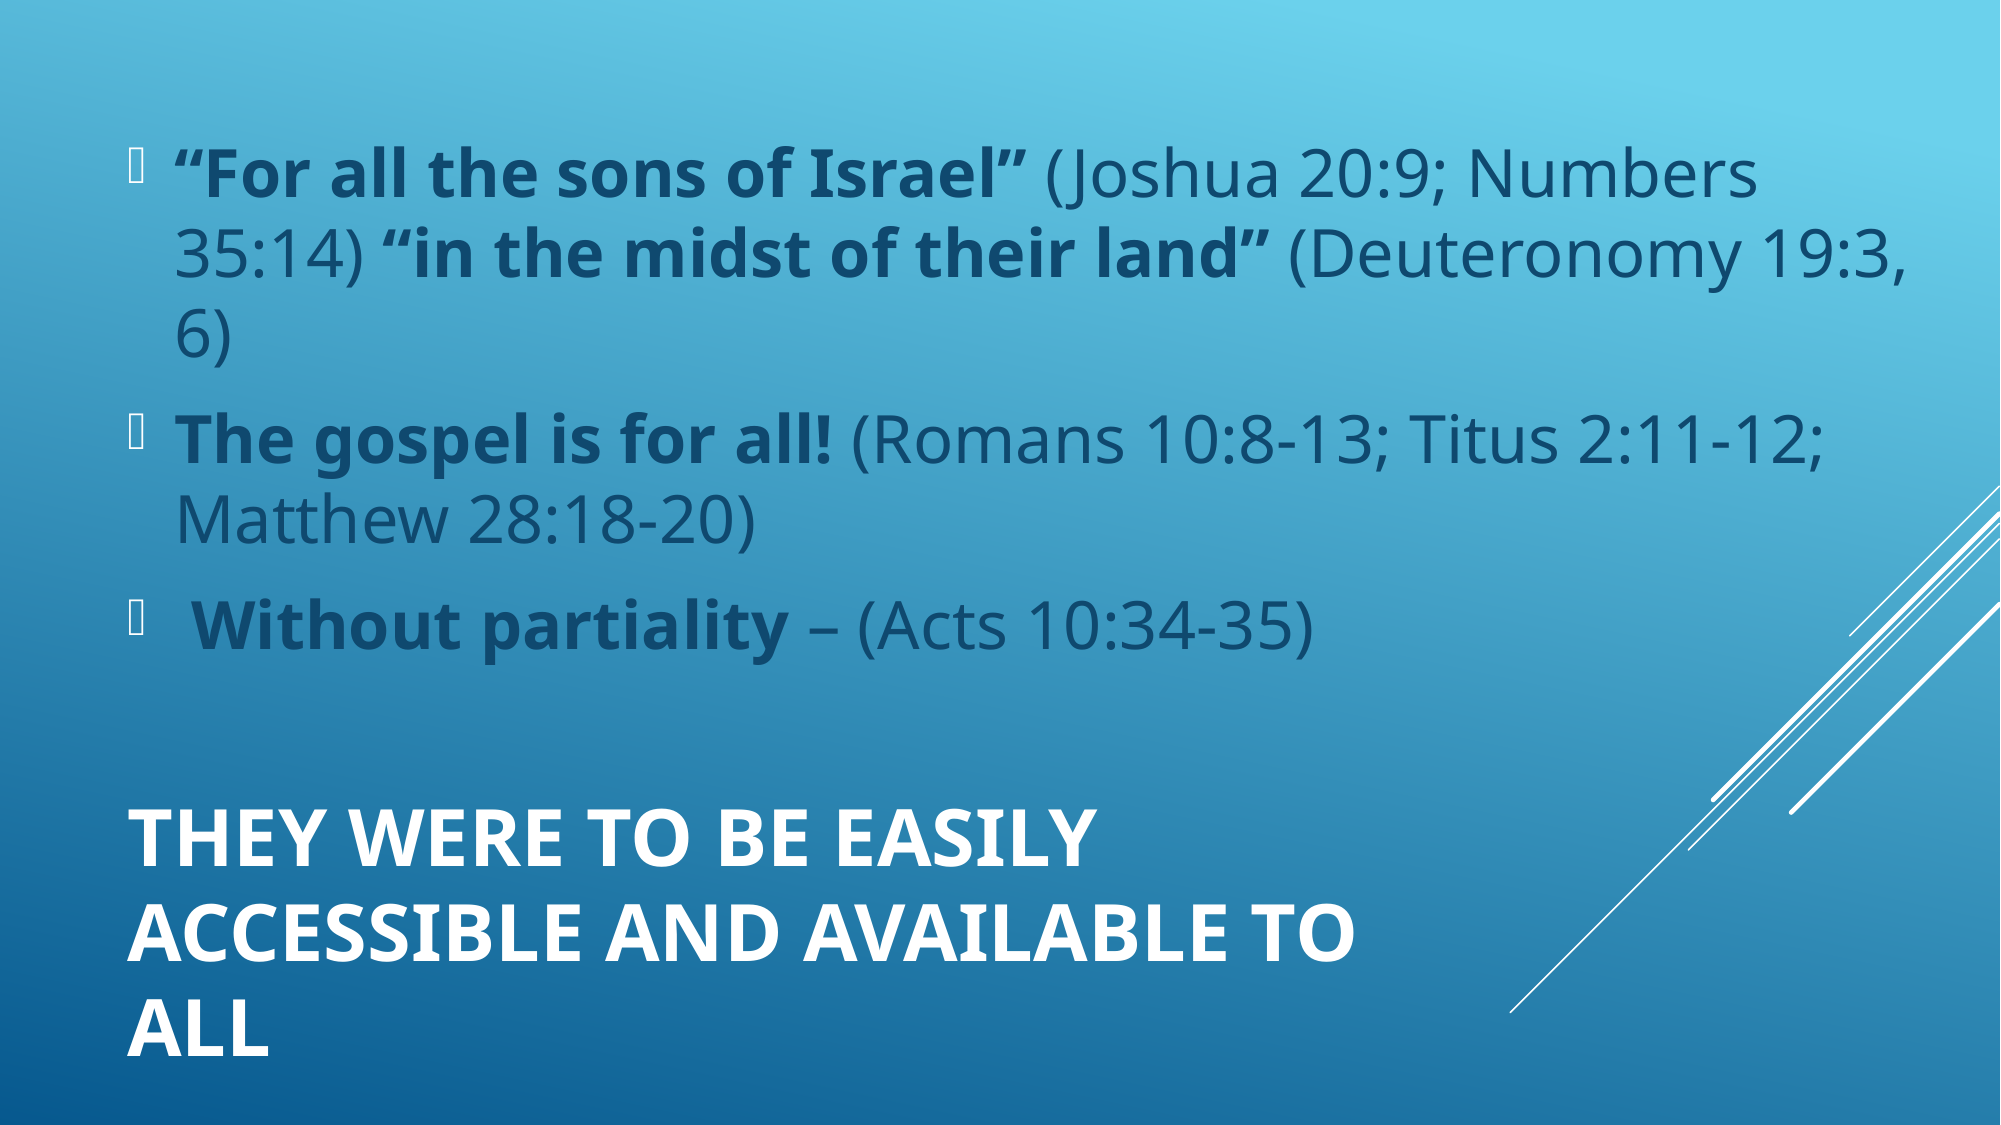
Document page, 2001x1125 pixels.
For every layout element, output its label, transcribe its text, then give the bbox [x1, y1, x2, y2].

title They were to be easily accessible and available to all [112, 806, 1513, 1054]
list “For all the sons of Israel” (Joshua 20:9; Numbers 35:14) “in the midst of their land” (Deuteronomy 19:3, 6) The gospel is for all! (Romans 10:8-13; Titus 2:11-12; Matthew 28:18-20) Without partiality – (Acts 10:34-35) [112, 87, 1957, 706]
